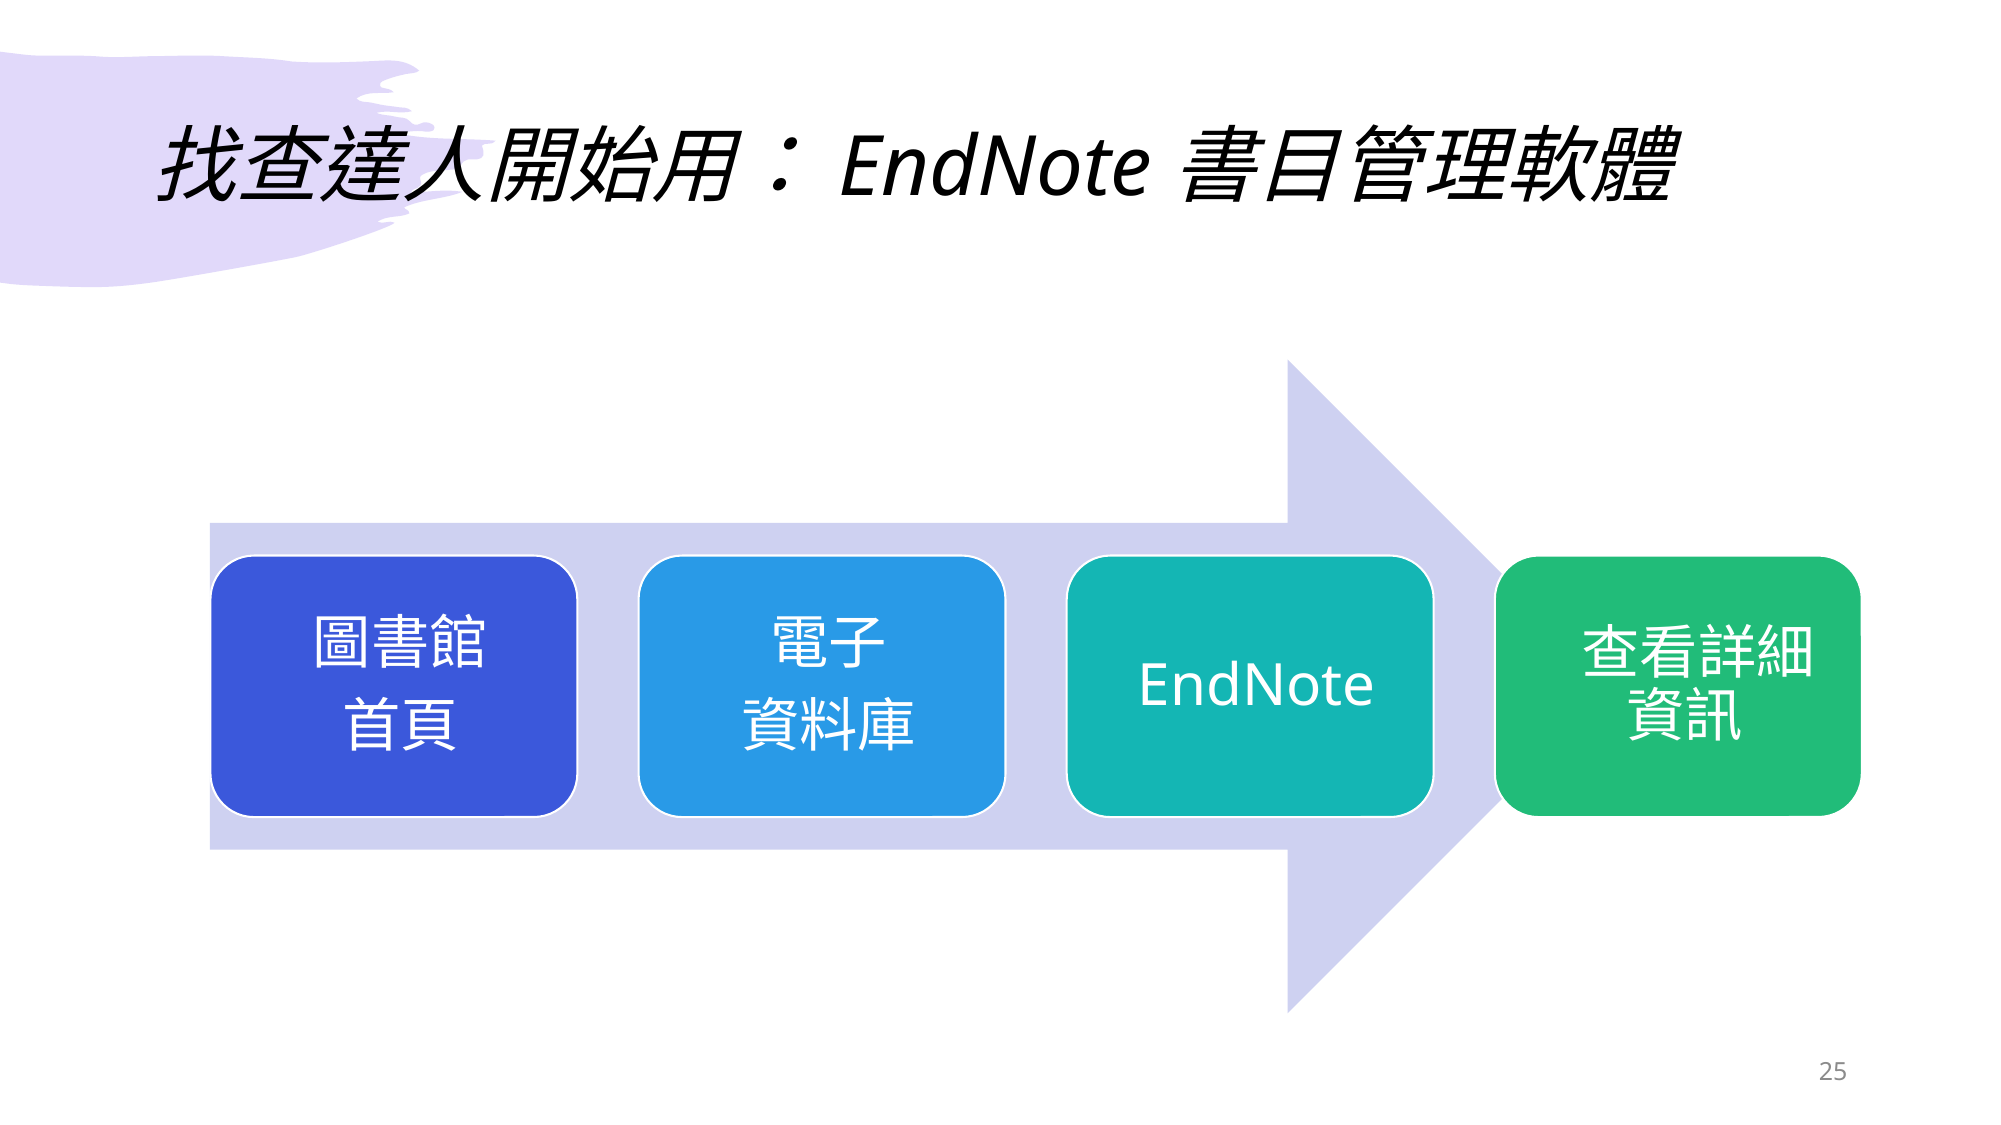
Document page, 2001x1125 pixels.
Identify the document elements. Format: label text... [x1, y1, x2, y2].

slide_number 25 [1412, 1042, 1863, 1103]
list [209, 359, 1863, 1014]
title 找查達人開始用：EndNote書目管理軟體 [137, 59, 1863, 278]
